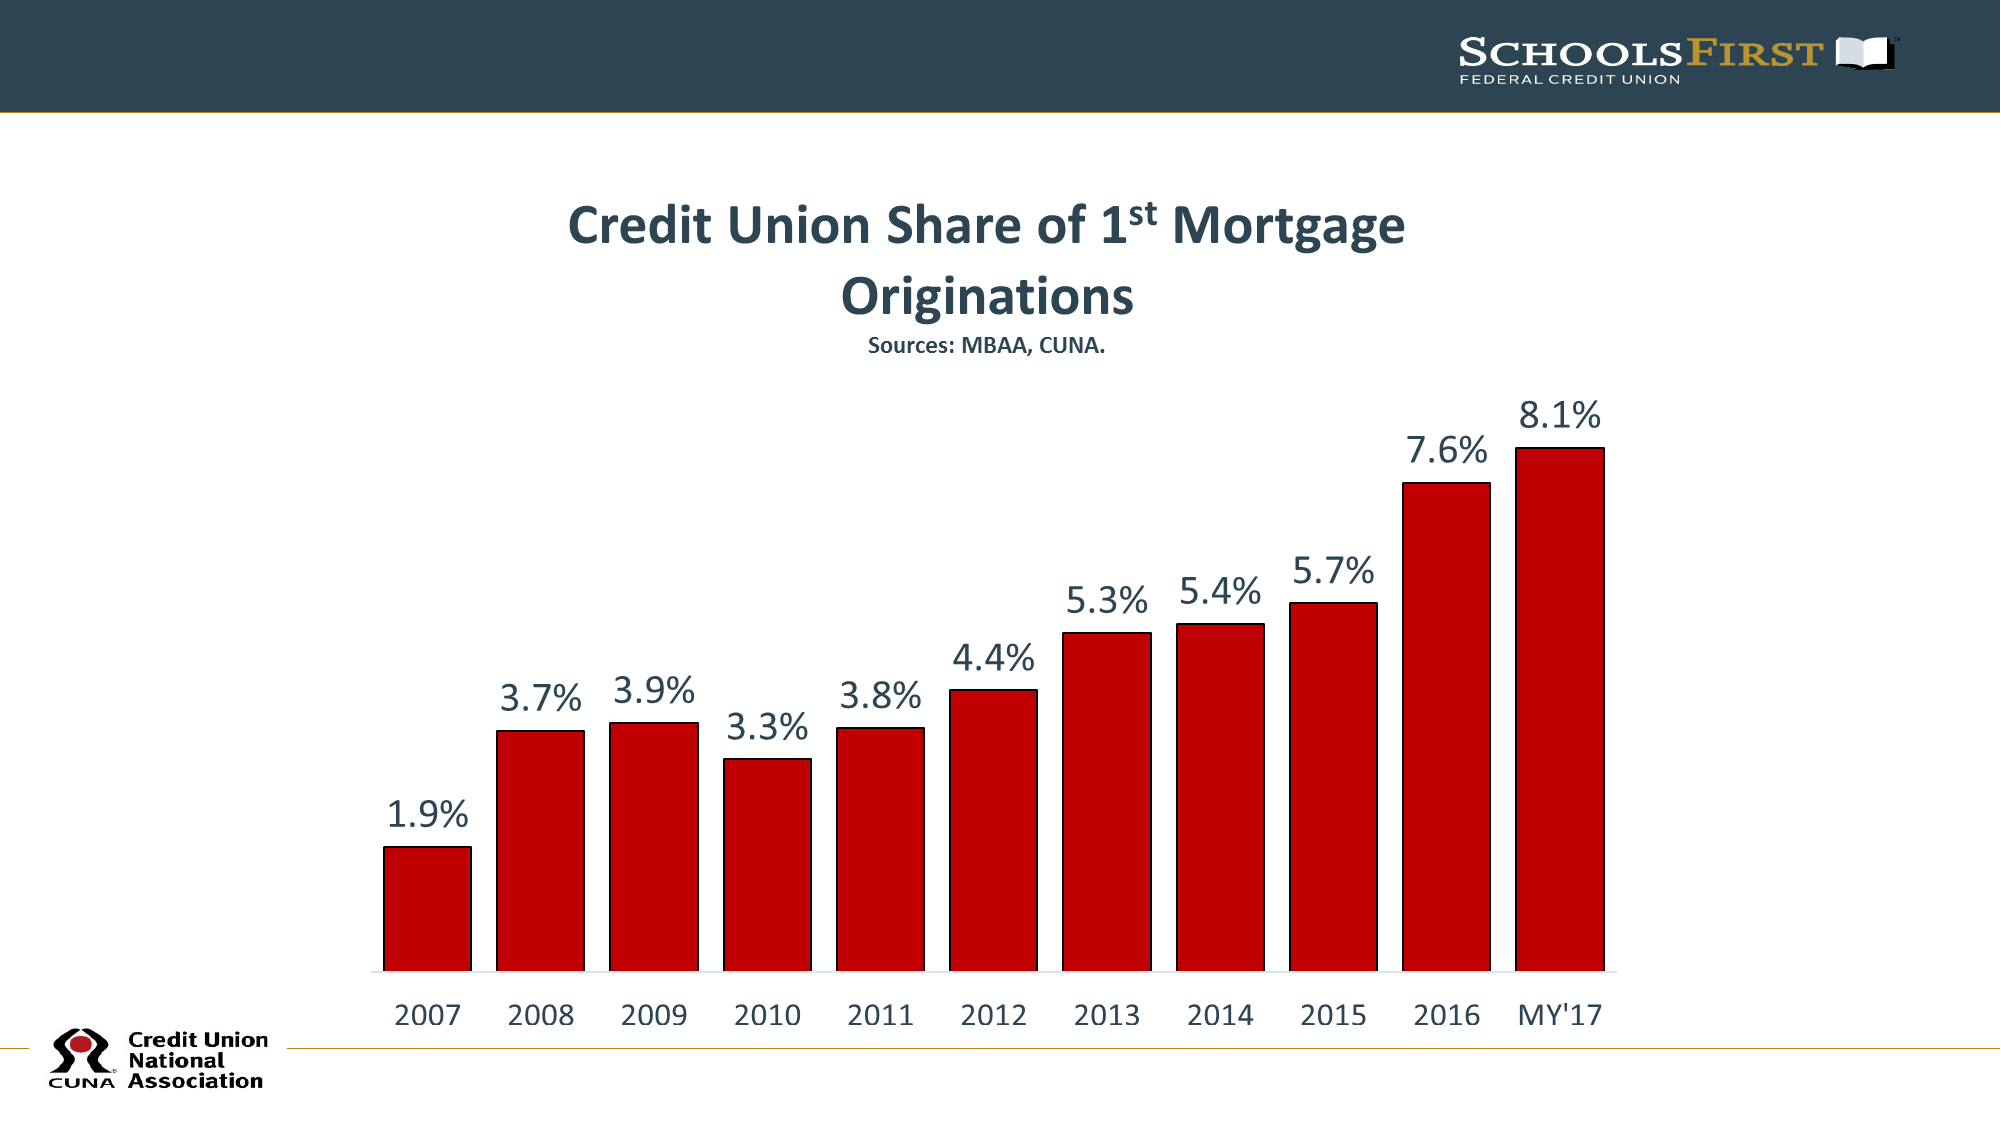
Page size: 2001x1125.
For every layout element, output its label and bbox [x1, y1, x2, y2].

text_box [341, 153, 1647, 1034]
picture [1460, 37, 1900, 84]
picture [29, 1017, 287, 1102]
